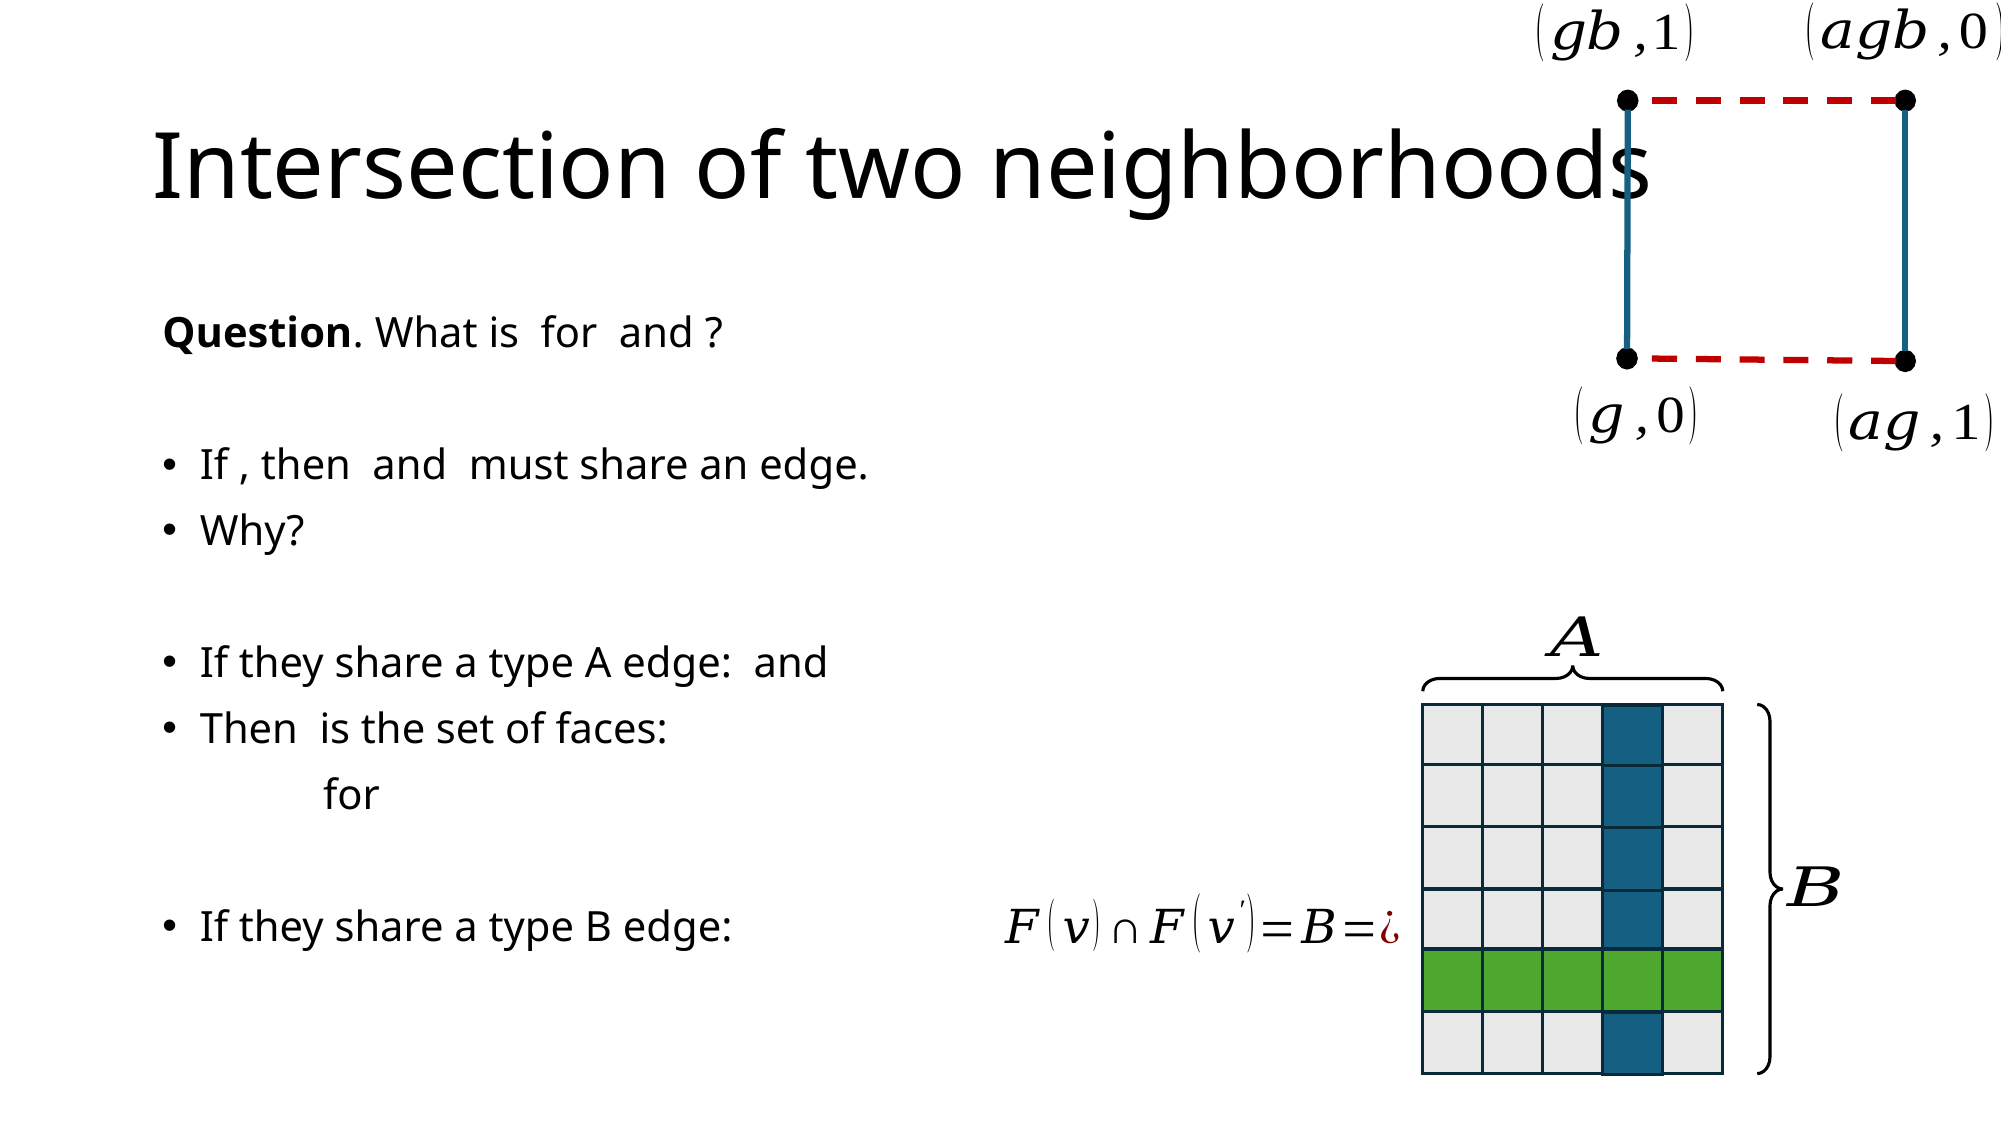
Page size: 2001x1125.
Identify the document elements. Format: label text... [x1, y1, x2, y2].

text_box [1422, 948, 1724, 1012]
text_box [1601, 1012, 1663, 1076]
title Intersection of two neighborhoods [137, 59, 1534, 278]
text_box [1422, 608, 1848, 1075]
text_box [1534, 0, 2000, 456]
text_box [1601, 705, 1663, 948]
